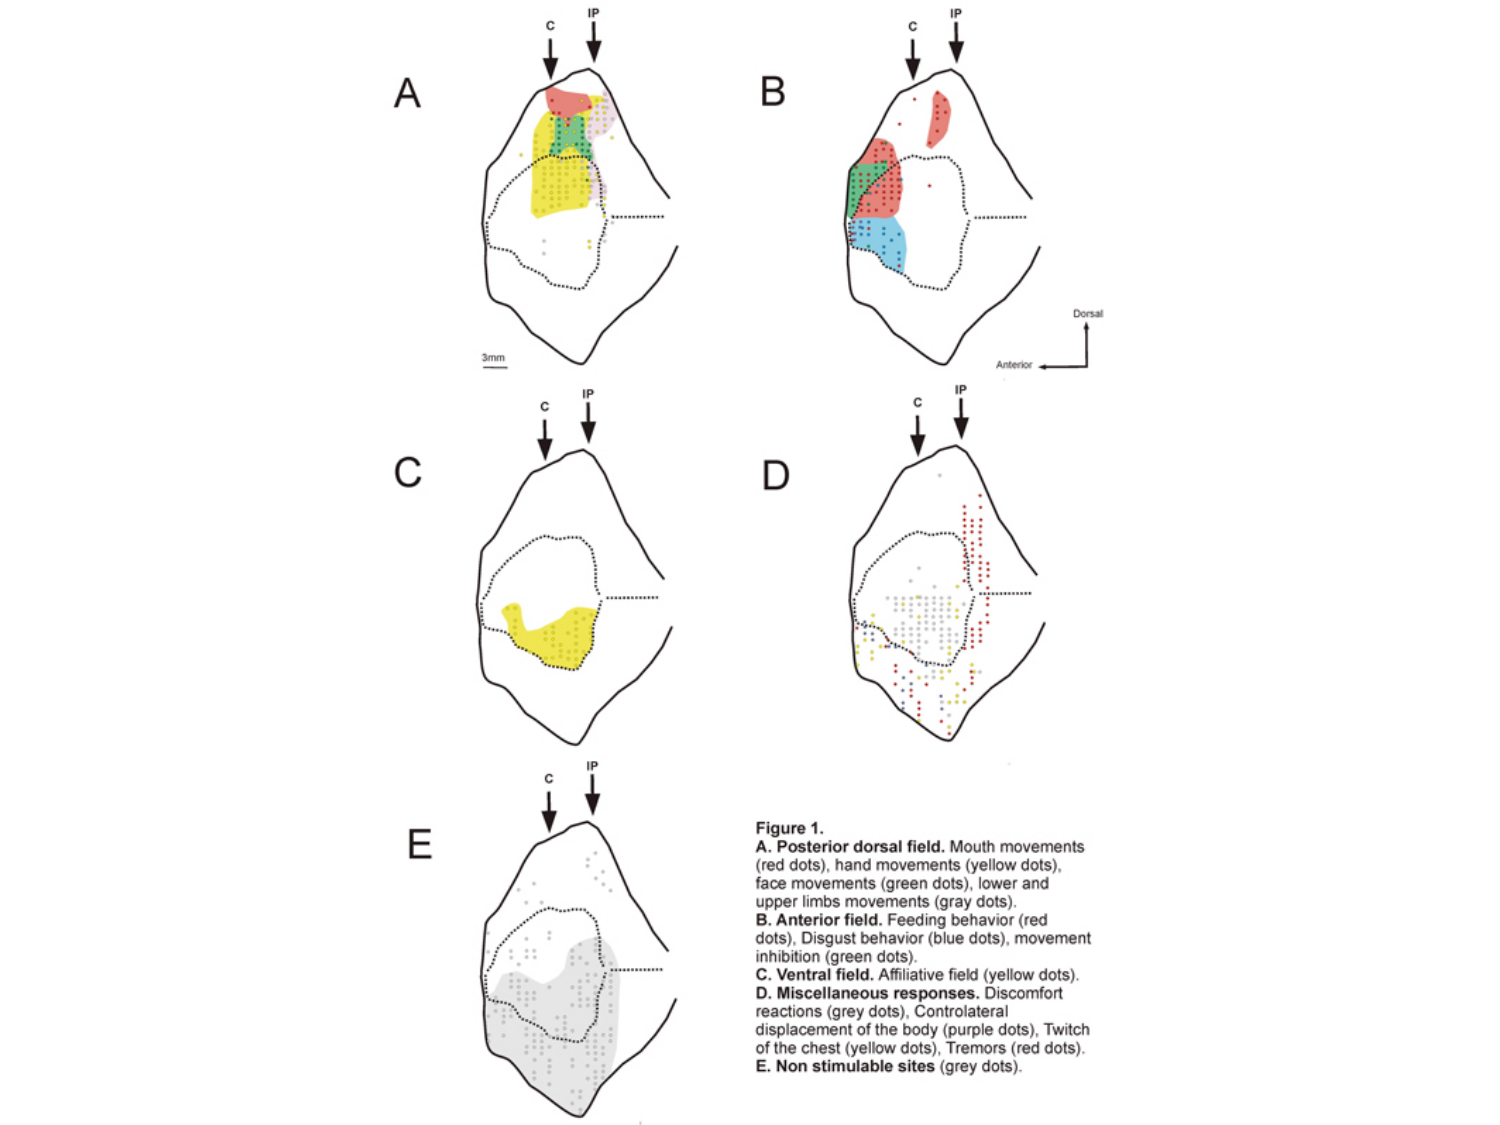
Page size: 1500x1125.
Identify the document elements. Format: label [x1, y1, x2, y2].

picture [383, 0, 1115, 1125]
